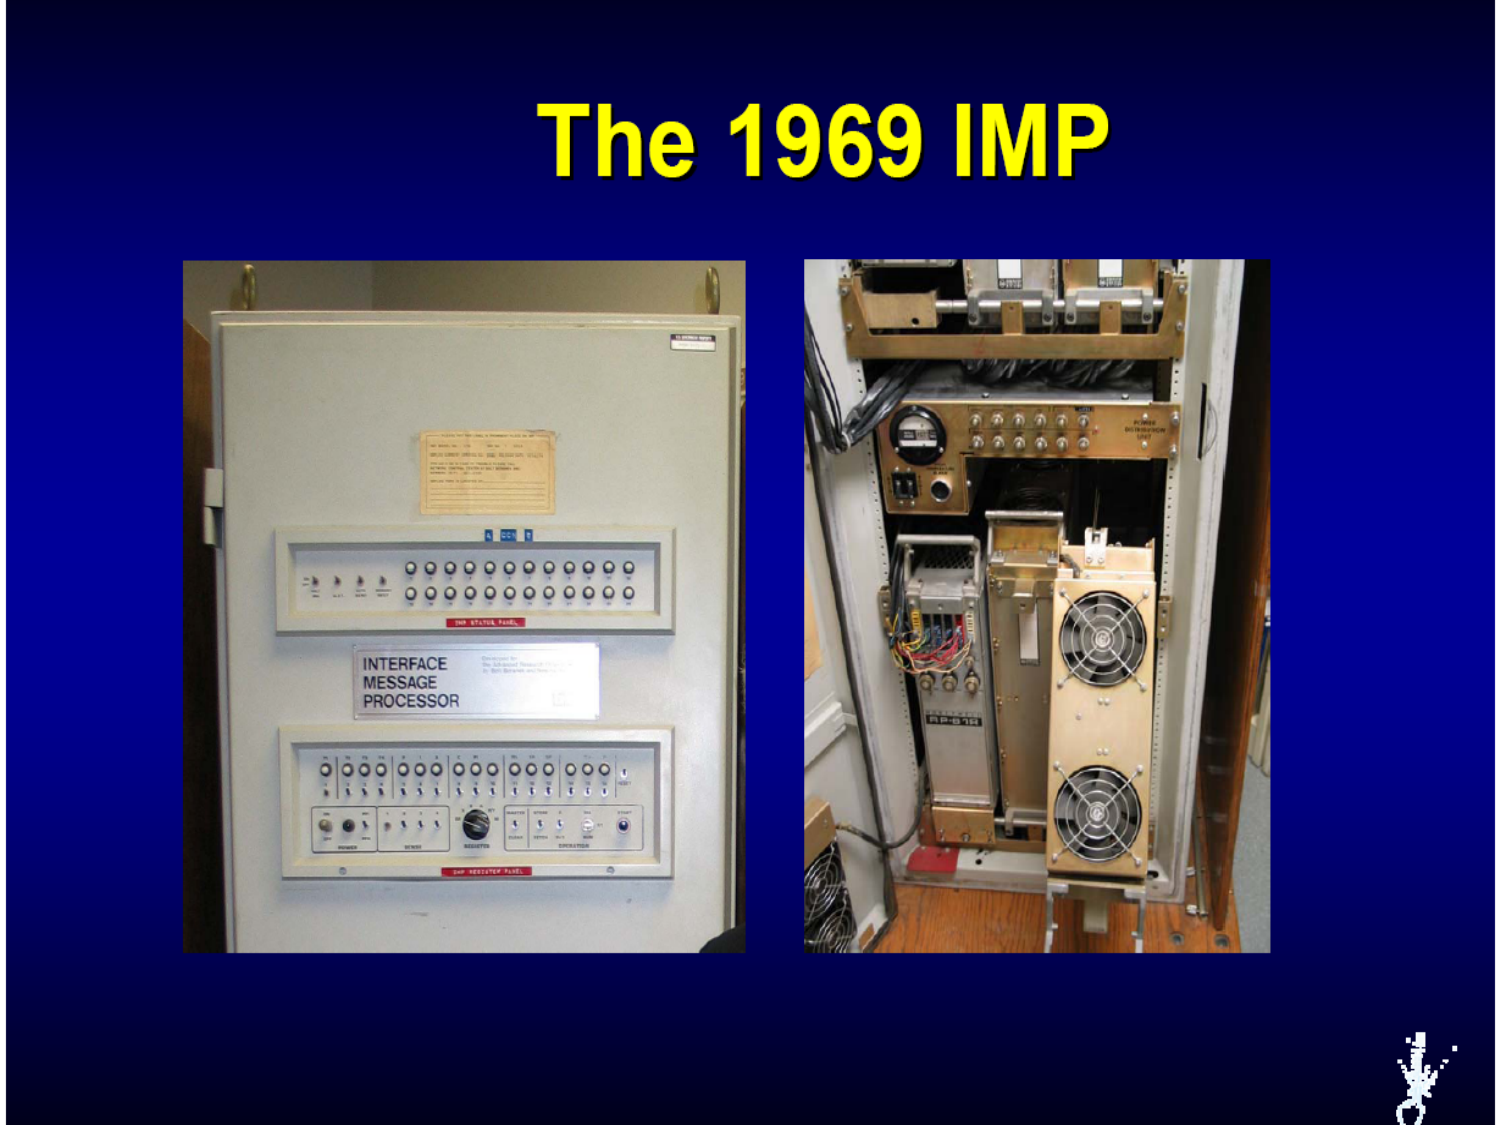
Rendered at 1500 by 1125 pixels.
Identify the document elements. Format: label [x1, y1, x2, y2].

list [0, 0, 1500, 1125]
